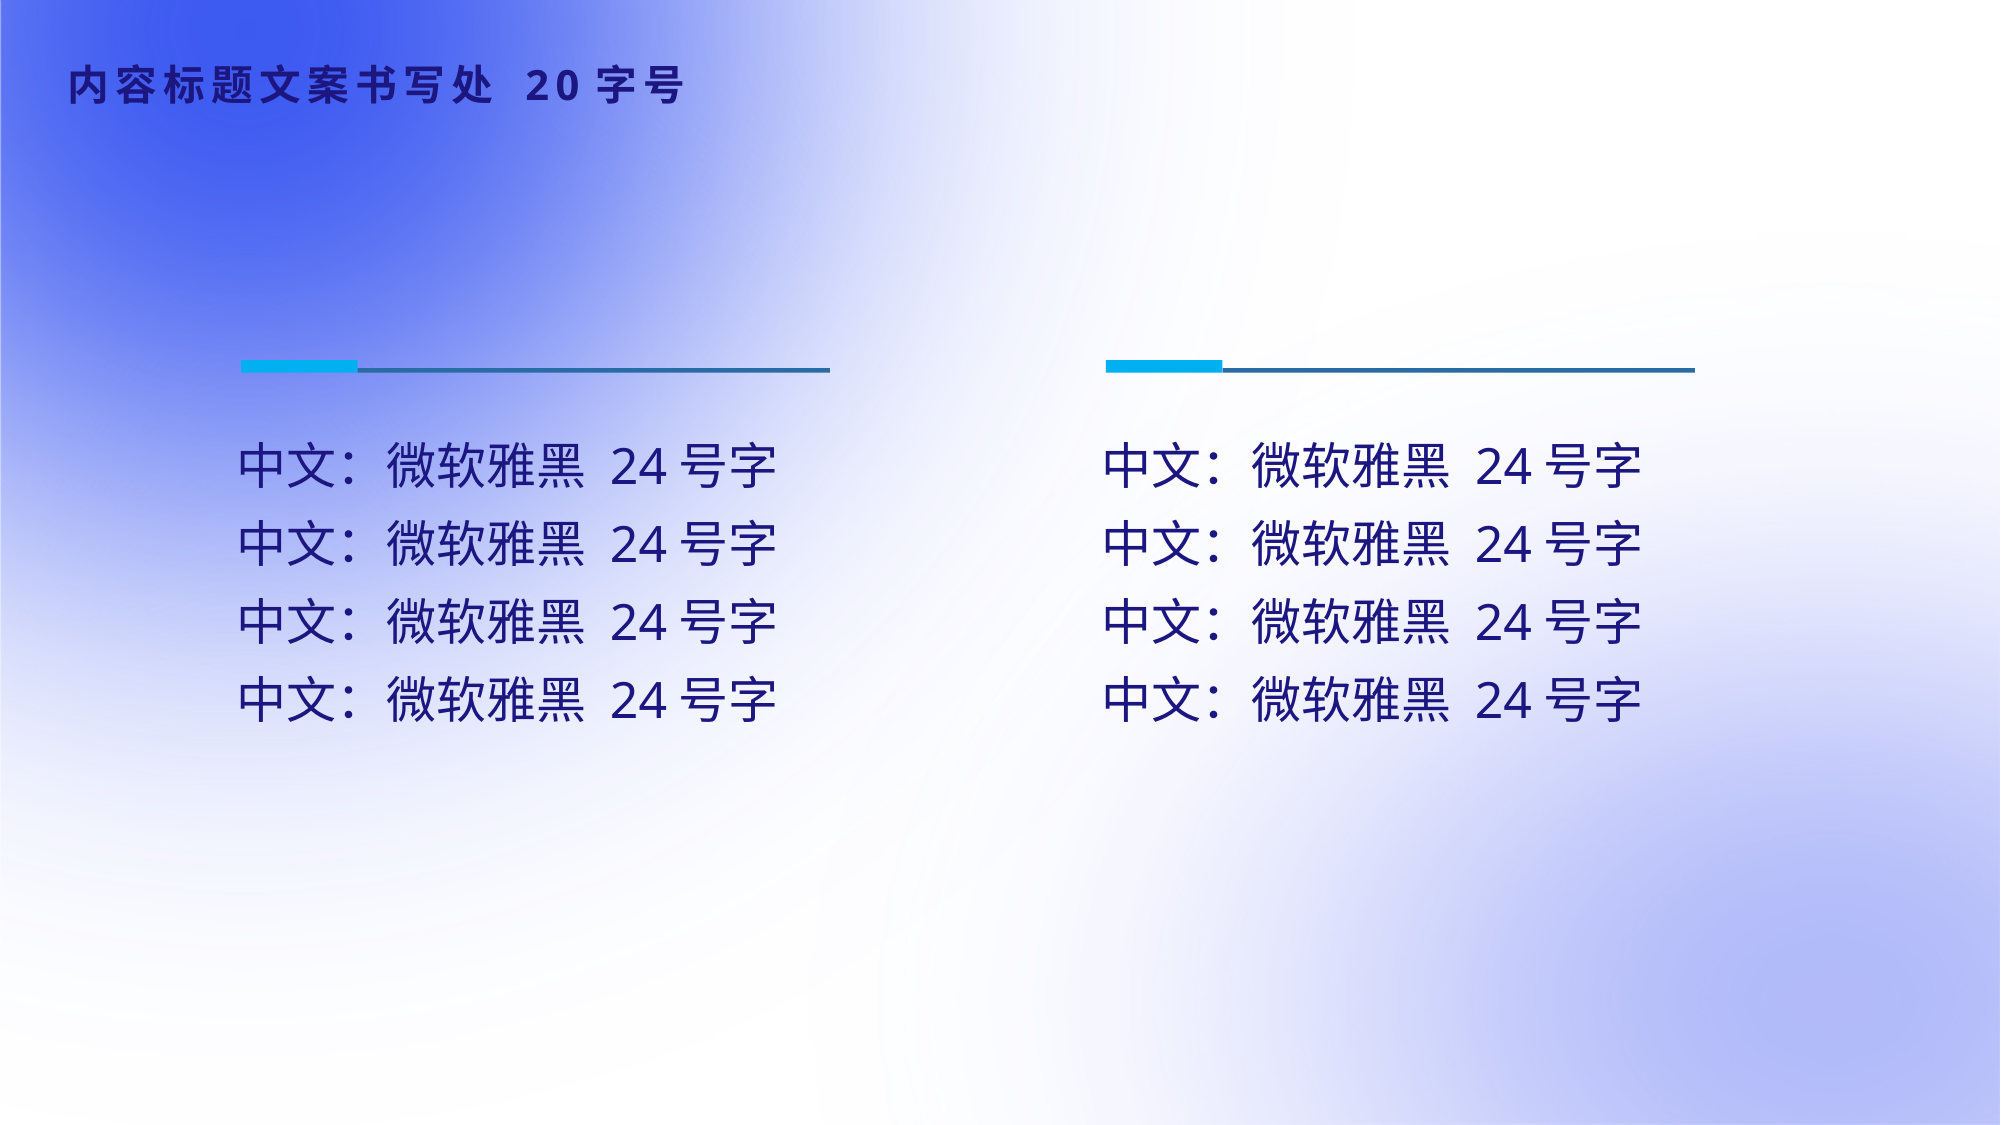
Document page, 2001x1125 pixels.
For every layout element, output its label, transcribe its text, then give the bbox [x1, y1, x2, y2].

text_box 中文：微软雅黑 24号字 中文：微软雅黑 24号字 中文：微软雅黑 24号字 中文：微软雅黑 24号字 [1086, 409, 1846, 814]
text_box [357, 367, 831, 374]
text_box 内容标题文案书写处 20字号 [52, 51, 1251, 116]
text_box [1105, 359, 1223, 374]
text_box 中文：微软雅黑 24号字 中文：微软雅黑 24号字 中文：微软雅黑 24号字 中文：微软雅黑 24号字 [221, 409, 981, 814]
picture [0, 0, 2000, 1125]
text_box [1221, 367, 1696, 374]
text_box [240, 359, 359, 374]
